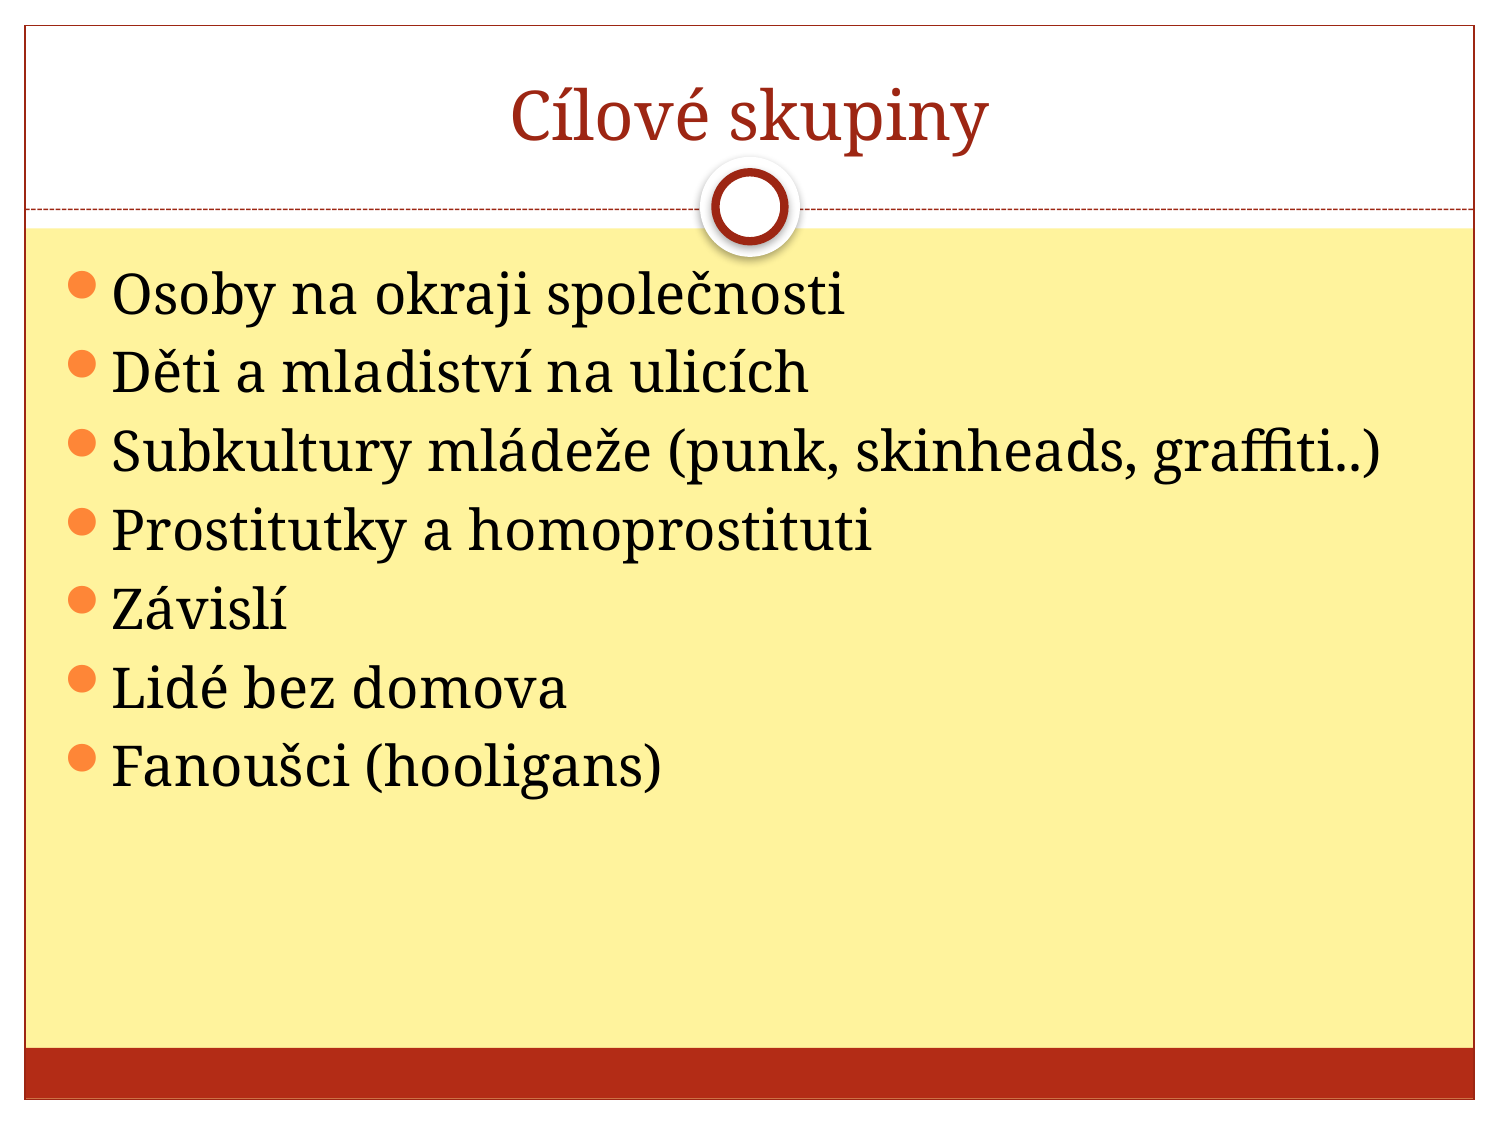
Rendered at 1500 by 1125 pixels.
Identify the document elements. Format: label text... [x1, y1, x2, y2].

title Cílové skupiny [49, 37, 1450, 162]
list Osoby na okraji společnosti Děti a mladiství na ulicích Subkultury mládeže (punk, skinheads, graffiti..) Prostitutky a homoprostituti Závislí Lidé bez domova Fanoušci (hooligans) [49, 250, 1445, 1001]
